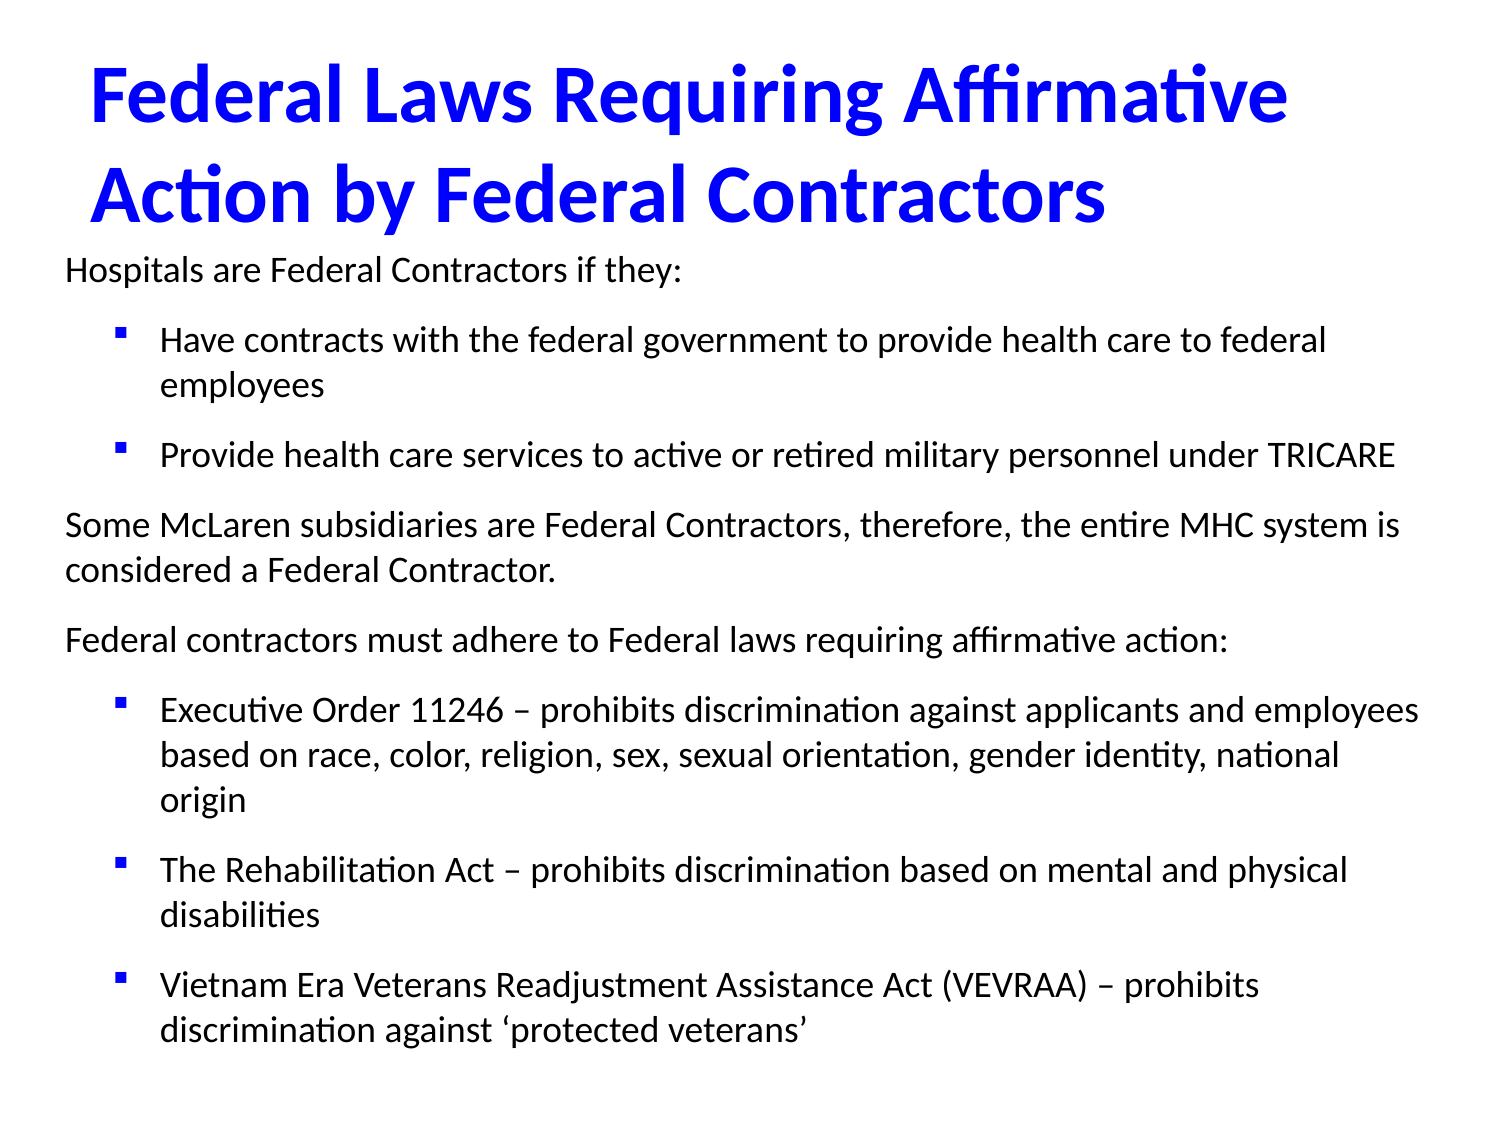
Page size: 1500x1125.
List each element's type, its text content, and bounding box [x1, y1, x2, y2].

title Federal Laws Requiring Affirmative Action by Federal Contractors [75, 45, 1425, 233]
list Hospitals are Federal Contractors if they: Have contracts with the federal government to provide health care to federal employees Provide health care services to active or retired military personnel under TRICARE Some McLaren subsidiaries are Federal Contractors, therefore, the entire MHC system is considered a Federal Contractor. Federal contractors must adhere to Federal laws requiring affirmative action: Executive Order 11246 – prohibits discrimination against applicants and employees based on race, color, religion, sex, sexual orientation, gender identity, national origin The Rehabilitation Act – prohibits discrimination based on mental and physical disabilities Vietnam Era Veterans Readjustment Assistance Act (VEVRAA) – prohibits discrimination against ‘protected veterans’ [50, 237, 1438, 1038]
